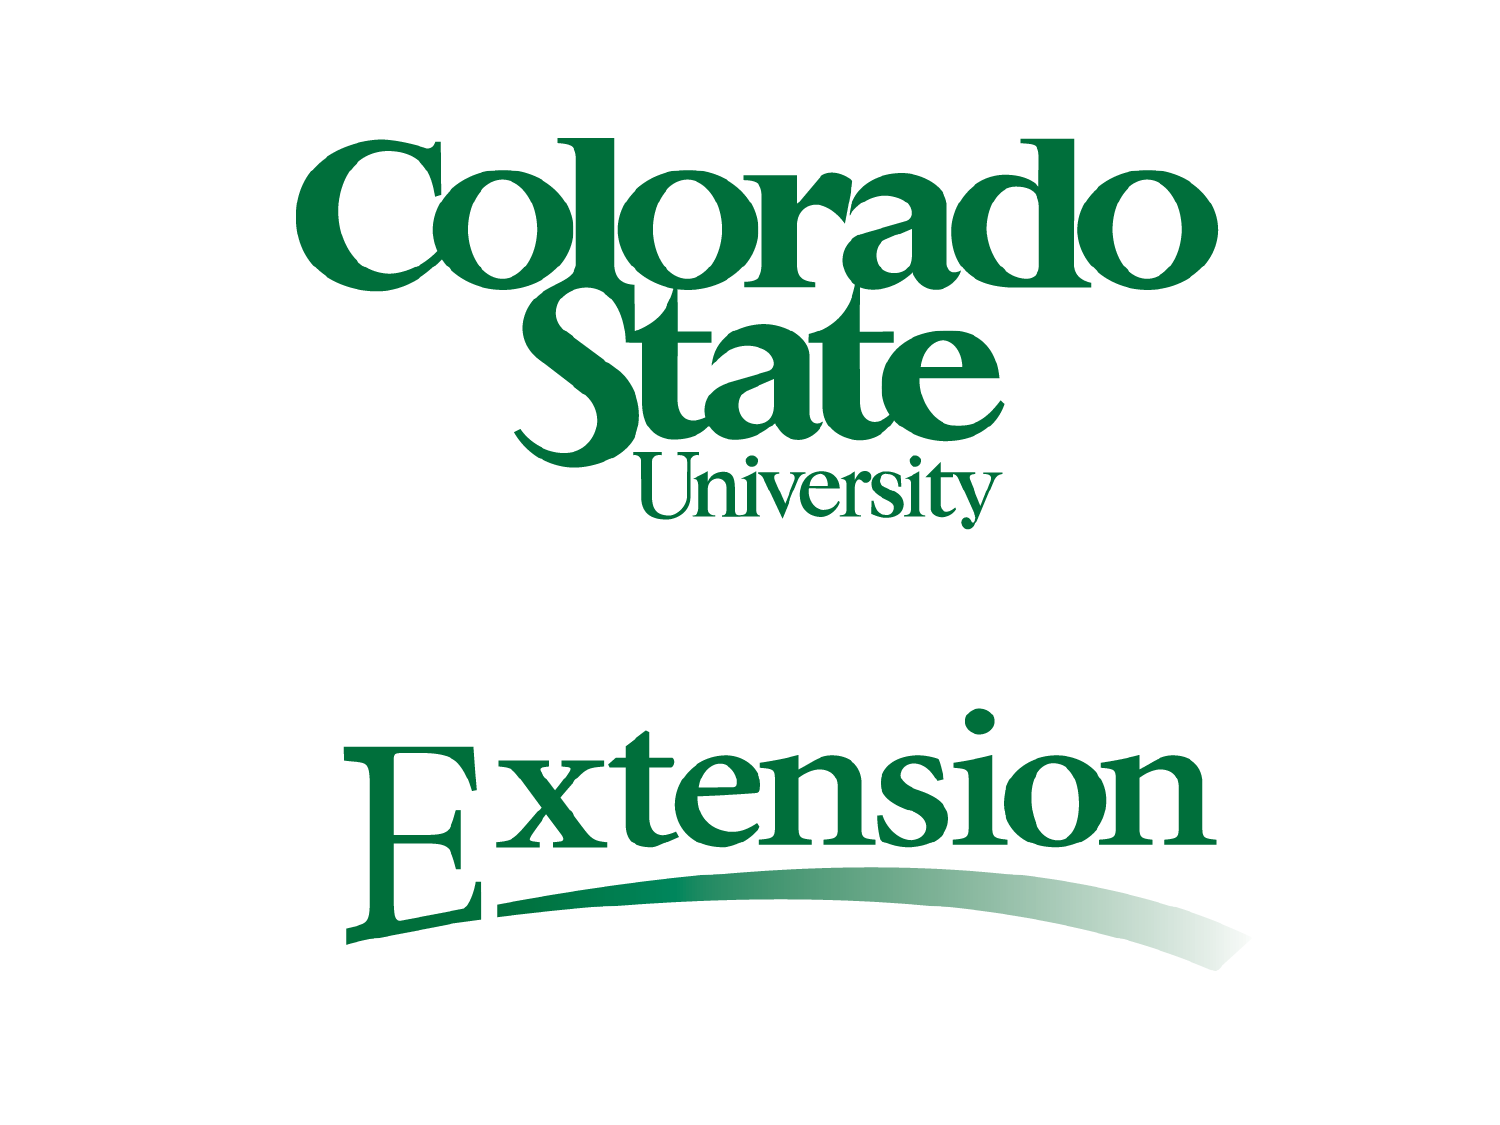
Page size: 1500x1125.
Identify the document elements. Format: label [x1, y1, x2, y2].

picture [295, 138, 1252, 971]
